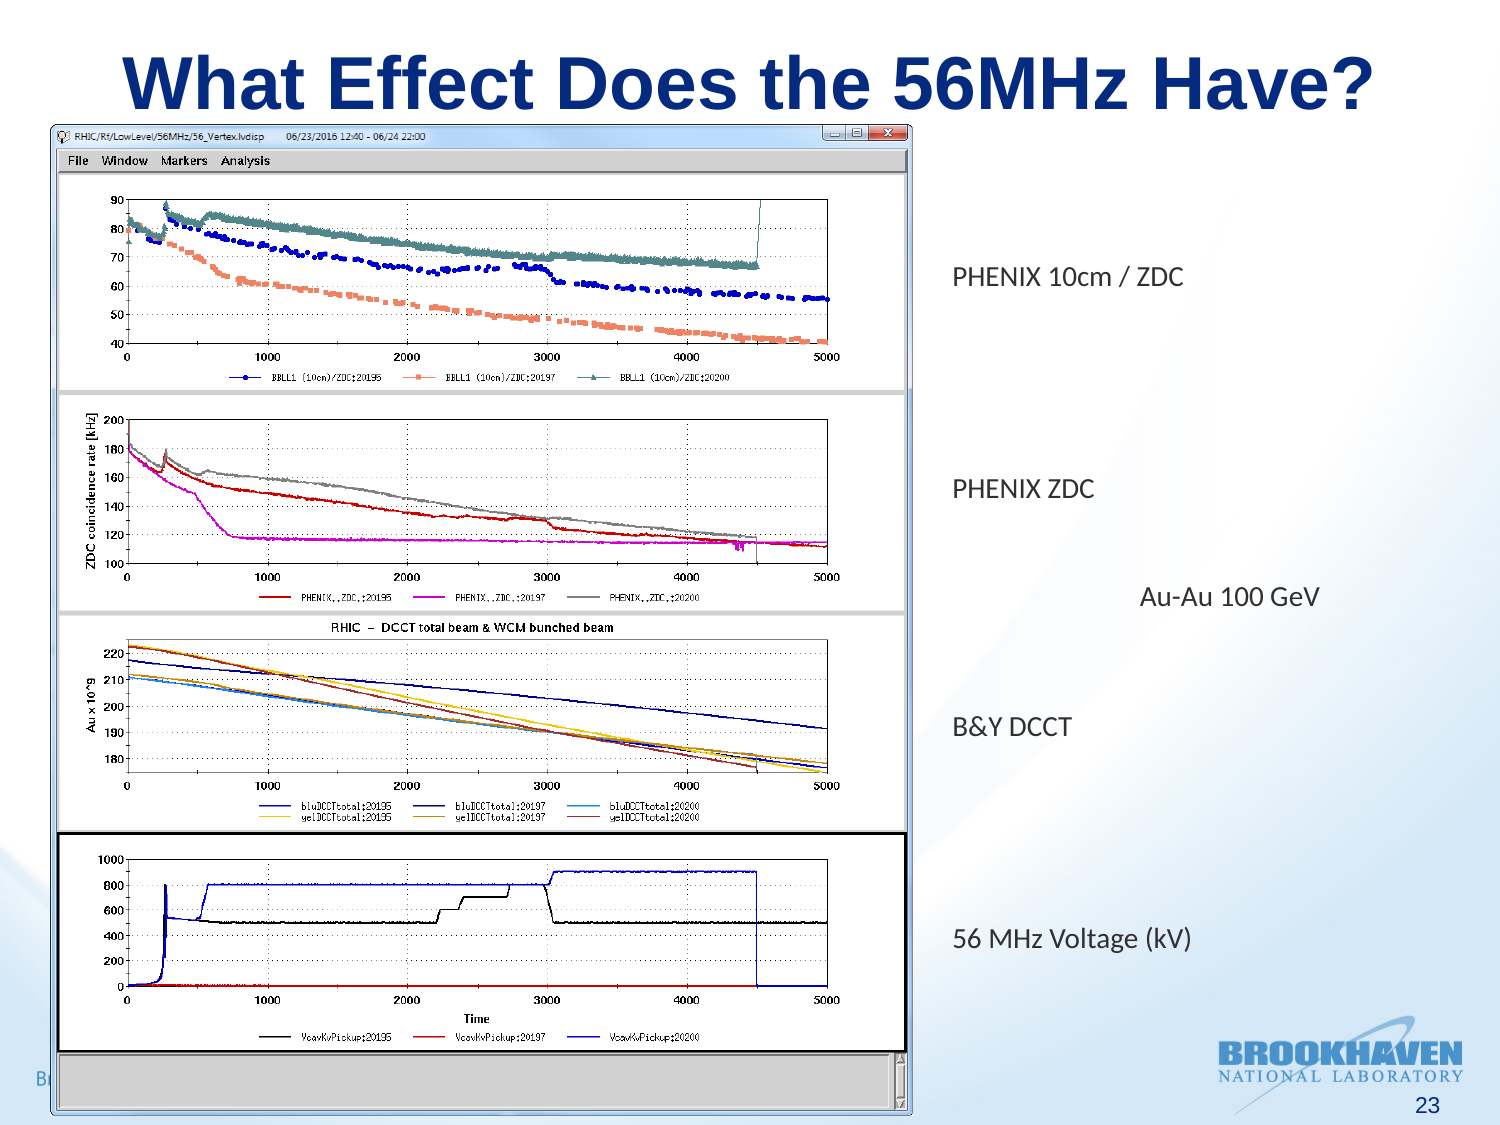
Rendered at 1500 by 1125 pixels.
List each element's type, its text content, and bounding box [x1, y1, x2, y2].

text_box PHENIX ZDC [937, 462, 1235, 513]
text_box 56 MHz Voltage (kV) [937, 912, 1235, 963]
text_box Au-Au 100 GeV [1125, 569, 1422, 620]
title What Effect Does the 56MHz Have? [62, 24, 1438, 150]
slide_number 23 [1399, 1074, 1488, 1125]
text_box B&Y DCCT [937, 699, 1235, 750]
picture [0, 0, 1500, 1125]
text_box PHENIX 10cm / ZDC [937, 249, 1235, 300]
